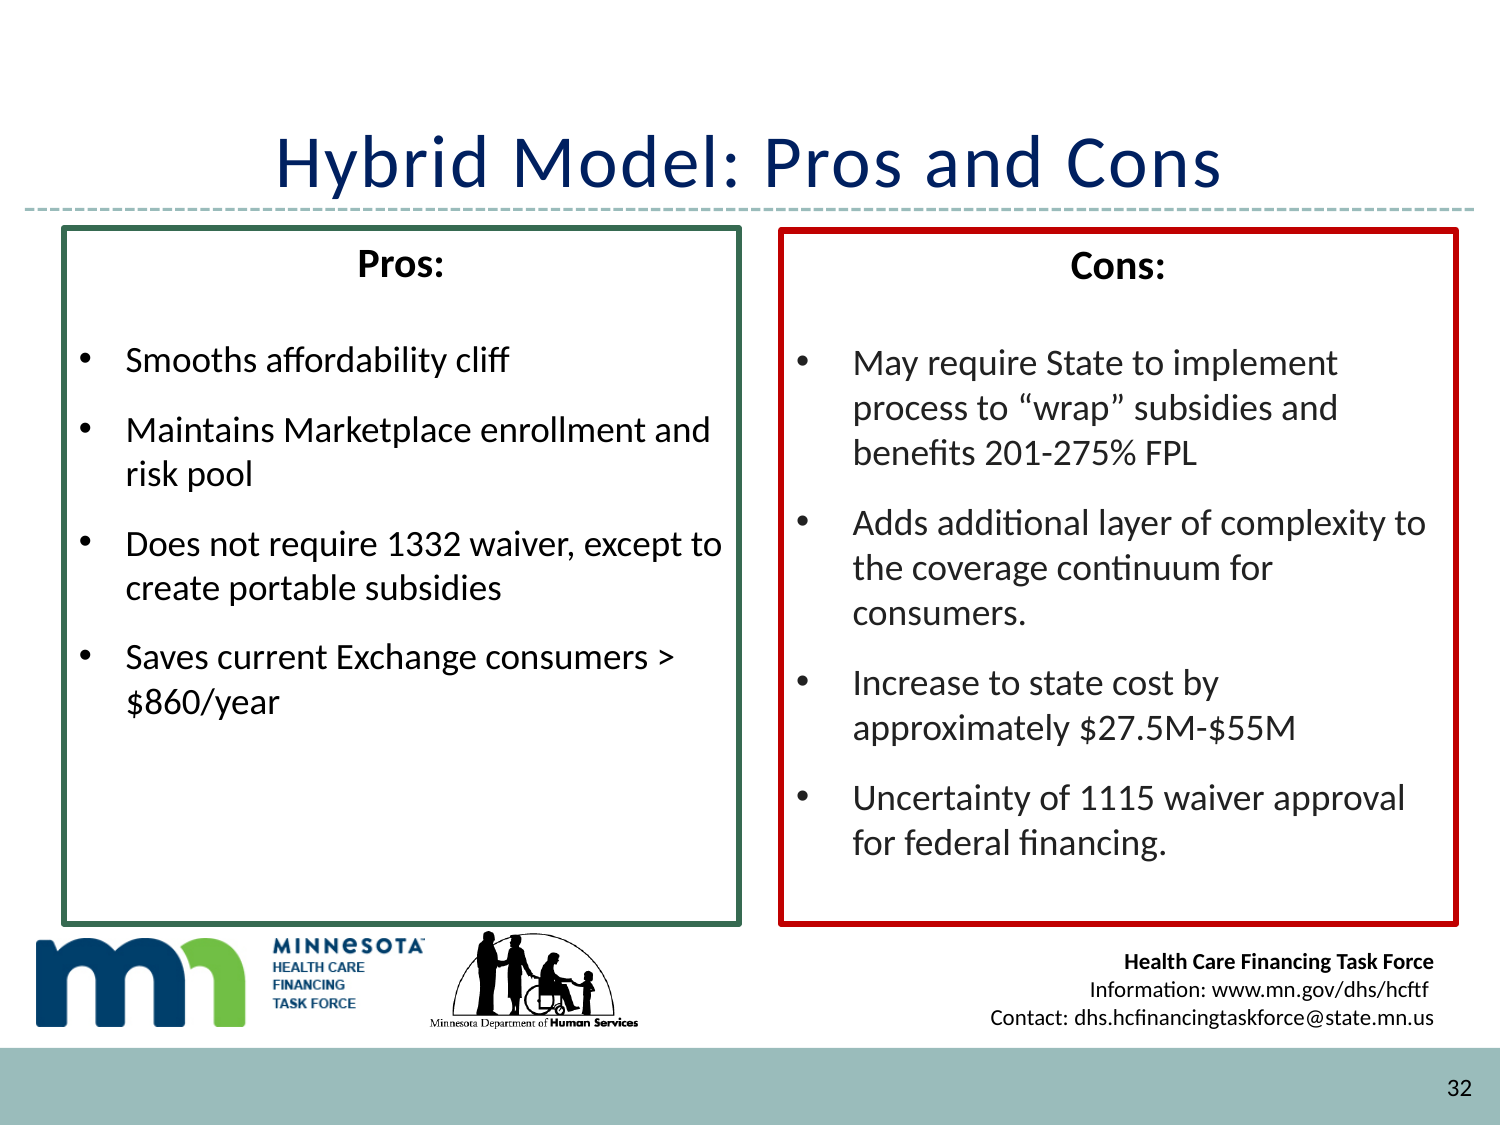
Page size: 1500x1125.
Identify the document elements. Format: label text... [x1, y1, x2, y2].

text_box Cons: May require State to implement process to “wrap” subsidies and benefits 201-275% FPL Adds additional layer of complexity to the coverage continuum for consumers. Increase to state cost by approximately $27.5M-$55M Uncertainty of 1115 waiver approval for federal financing. [781, 230, 1456, 924]
text_box 32 [1399, 1056, 1488, 1117]
title Hybrid Model: Pros and Cons [49, 37, 1450, 210]
picture [429, 930, 638, 1029]
text_box Pros: Smooths affordability cliff Maintains Marketplace enrollment and risk pool Does not require 1332 waiver, except to create portable subsidies Saves current Exchange consumers > $860/year [63, 228, 739, 924]
picture [36, 938, 425, 1027]
